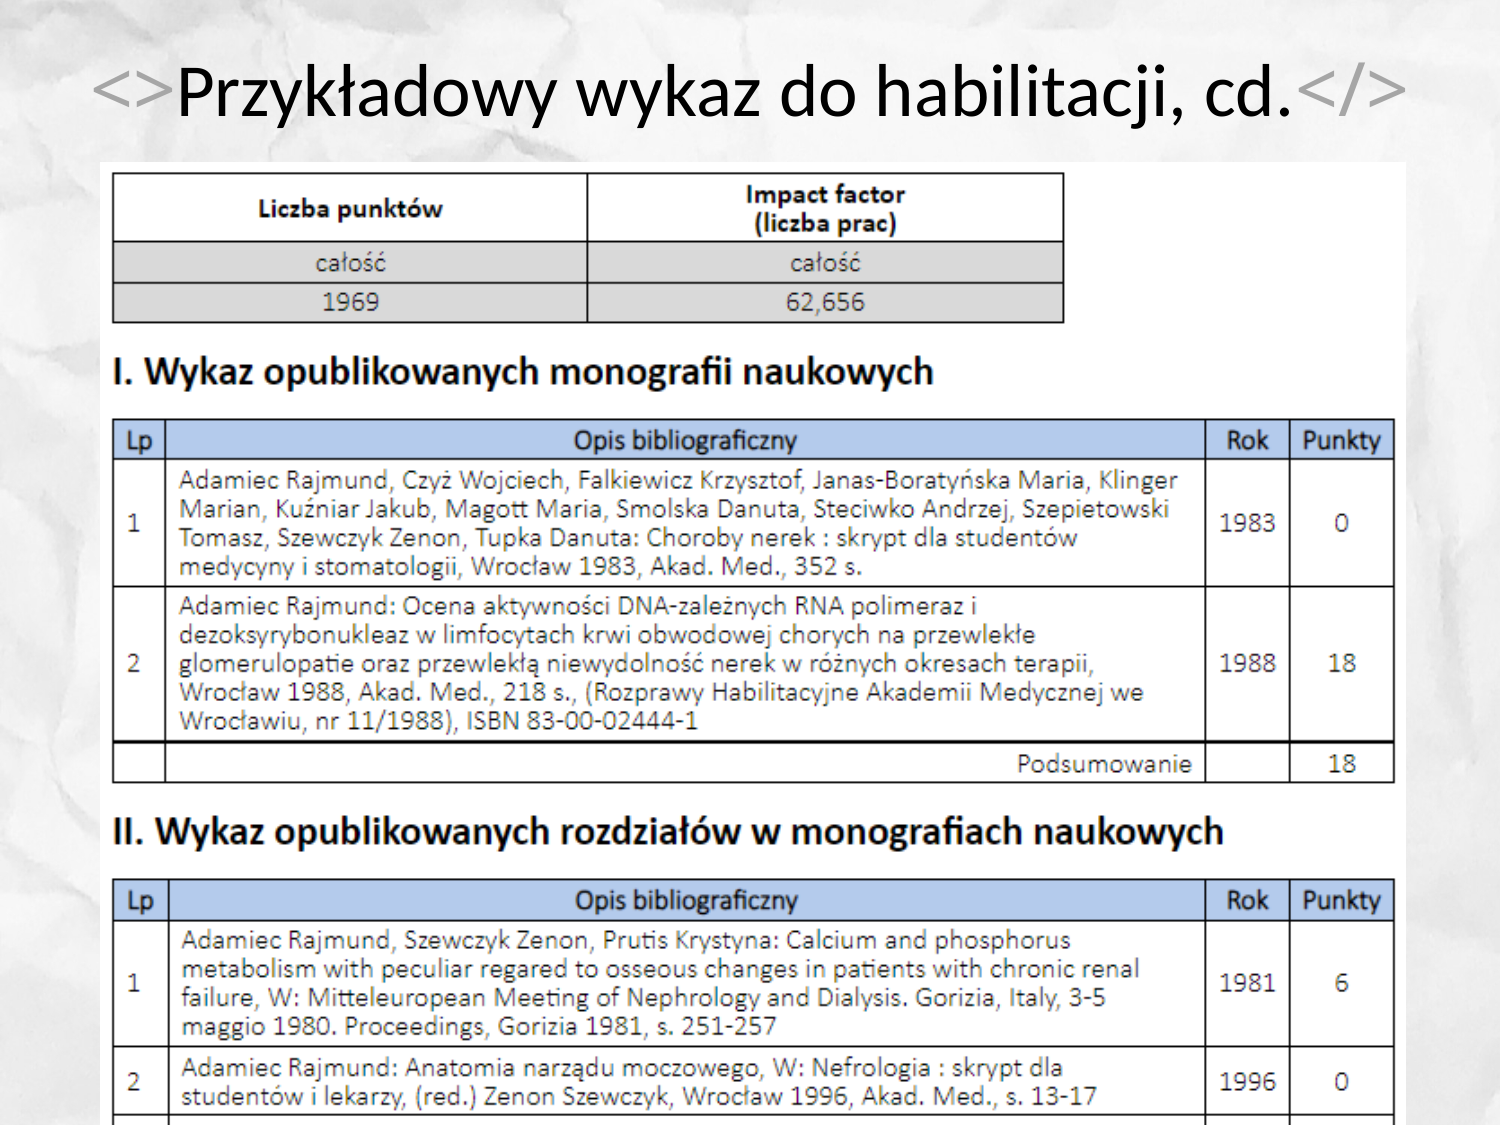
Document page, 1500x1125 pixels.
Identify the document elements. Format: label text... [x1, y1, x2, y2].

title <>Przykładowy wykaz do habilitacji, cd.</> [0, 0, 1500, 173]
picture [0, 162, 1500, 1125]
